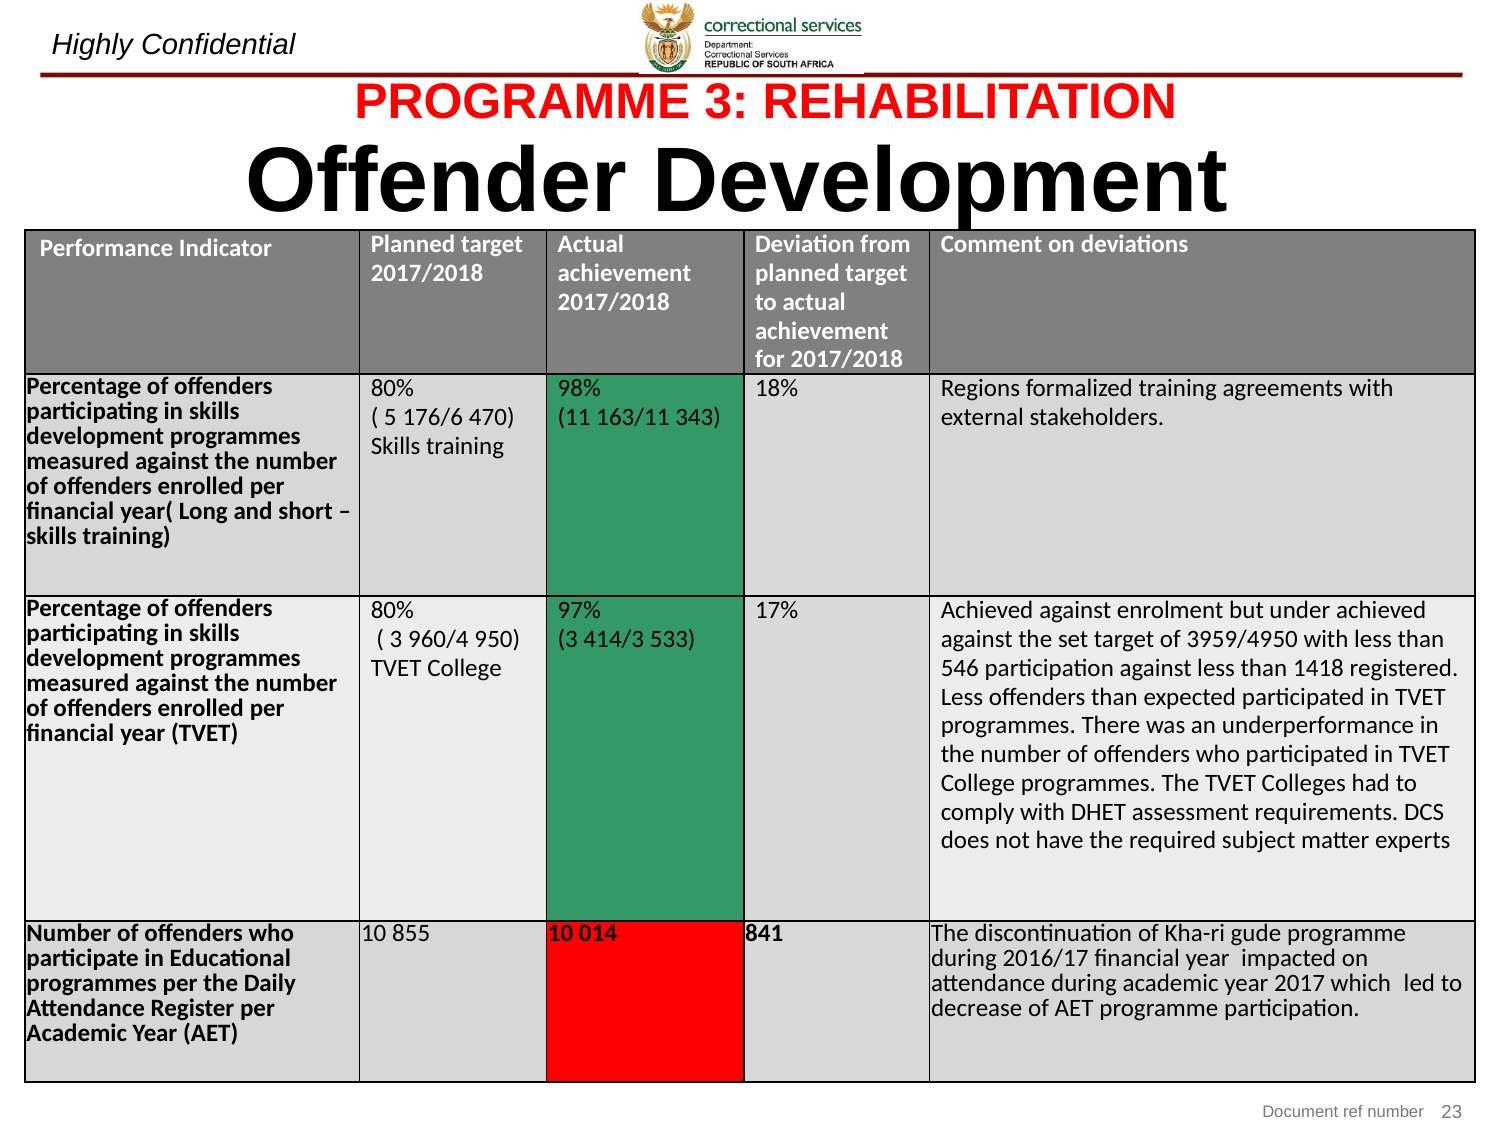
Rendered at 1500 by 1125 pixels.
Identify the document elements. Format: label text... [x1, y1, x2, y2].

table_header Comment on deviations [930, 239, 1474, 373]
table_cell 98% (11 163/11 343) [547, 375, 743, 595]
table_header Actual achievement 2017/2018 [547, 239, 743, 373]
table_cell 10 855 [360, 922, 546, 1081]
table_header Planned target 2017/2018 [360, 239, 546, 373]
table_cell Number of offenders who participate in Educational programmes per the Daily Attendance Register per Academic Year (AET) [26, 922, 359, 1081]
table_cell 97% (3 414/3 533) [547, 597, 743, 920]
table_cell 17% [745, 597, 929, 920]
table_cell Percentage of offenders participating in skills development programmes measured against the number of offenders enrolled per financial year (TVET) [26, 597, 359, 920]
table_header Deviation from planned target to actual achievement for 2017/2018 [745, 239, 929, 373]
table_cell 80% ( 5 176/6 470) Skills training [360, 375, 546, 595]
title PROGRAMME 3: REHABILITATION [55, 74, 1476, 125]
table_cell Regions formalized training agreements with external stakeholders. [930, 375, 1474, 595]
table_cell Achieved against enrolment but under achieved against the set target of 3959/4950 with less than 546 participation against less than 1418 registered. Less offenders than expected participated in TVET programmes. There was an underperformance in the number of offenders who participated in TVET College programmes. The TVET Colleges had to comply with DHET assessment requirements. DCS does not have the required subject matter experts [930, 597, 1474, 920]
table_cell The discontinuation of Kha-ri gude programme during 2016/17 financial year impacted on attendance during academic year 2017 which led to decrease of AET programme participation. [930, 922, 1474, 1081]
text_box Offender Development [0, 125, 1500, 239]
table_cell 10 014 [547, 922, 743, 1081]
picture [639, 0, 864, 74]
table_cell 80% ( 3 960/4 950) TVET College [360, 597, 546, 920]
table_cell Percentage of offenders participating in skills development programmes measured against the number of offenders enrolled per financial year( Long and short –skills training) [26, 375, 359, 595]
table_cell 841 [745, 922, 929, 1081]
table_header Performance Indicator [26, 239, 359, 373]
table_cell 18% [745, 375, 929, 595]
